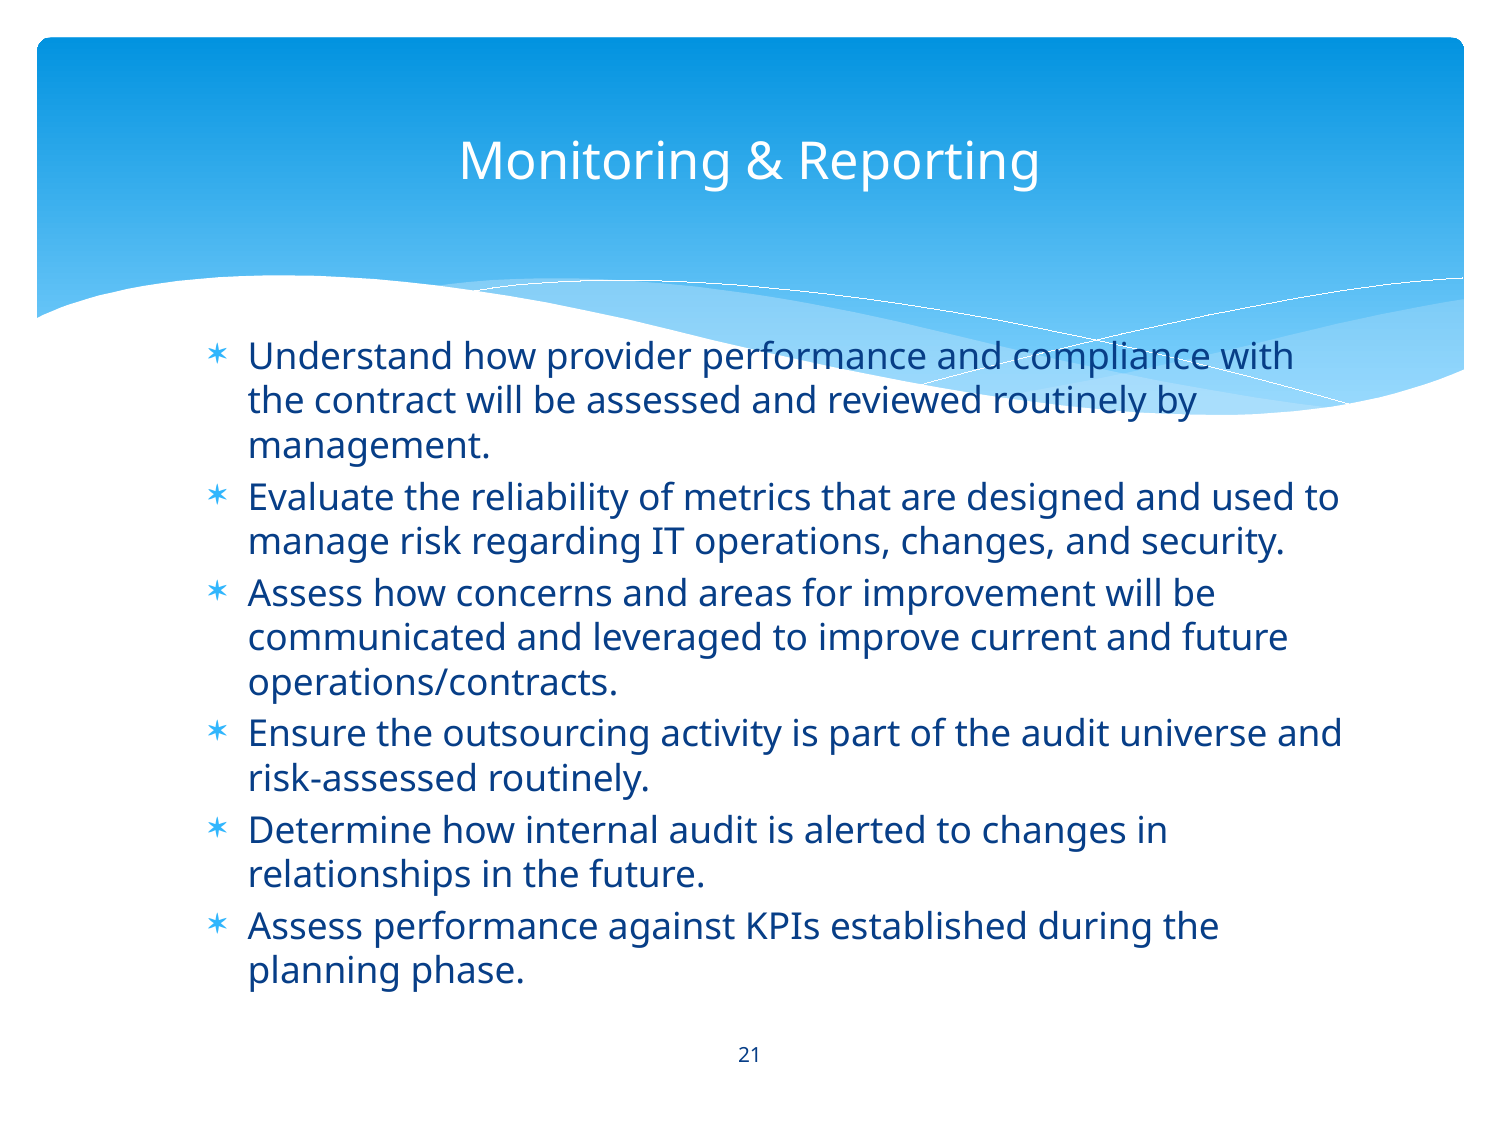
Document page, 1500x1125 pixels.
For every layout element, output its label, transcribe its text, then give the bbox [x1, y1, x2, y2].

slide_number 21 [654, 1025, 846, 1086]
title Monitoring & Reporting [75, 55, 1425, 261]
list Understand how provider performance and compliance with the contract will be assessed and reviewed routinely by management. Evaluate the reliability of metrics that are designed and used to manage risk regarding IT operations, changes, and security. Assess how concerns and areas for improvement will be communicated and leveraged to improve current and future operations/contracts. Ensure the outsourcing activity is part of the audit universe and risk-assessed routinely. Determine how internal audit is alerted to changes in relationships in the future. Assess performance against KPIs established during the planning phase. [150, 324, 1366, 1000]
